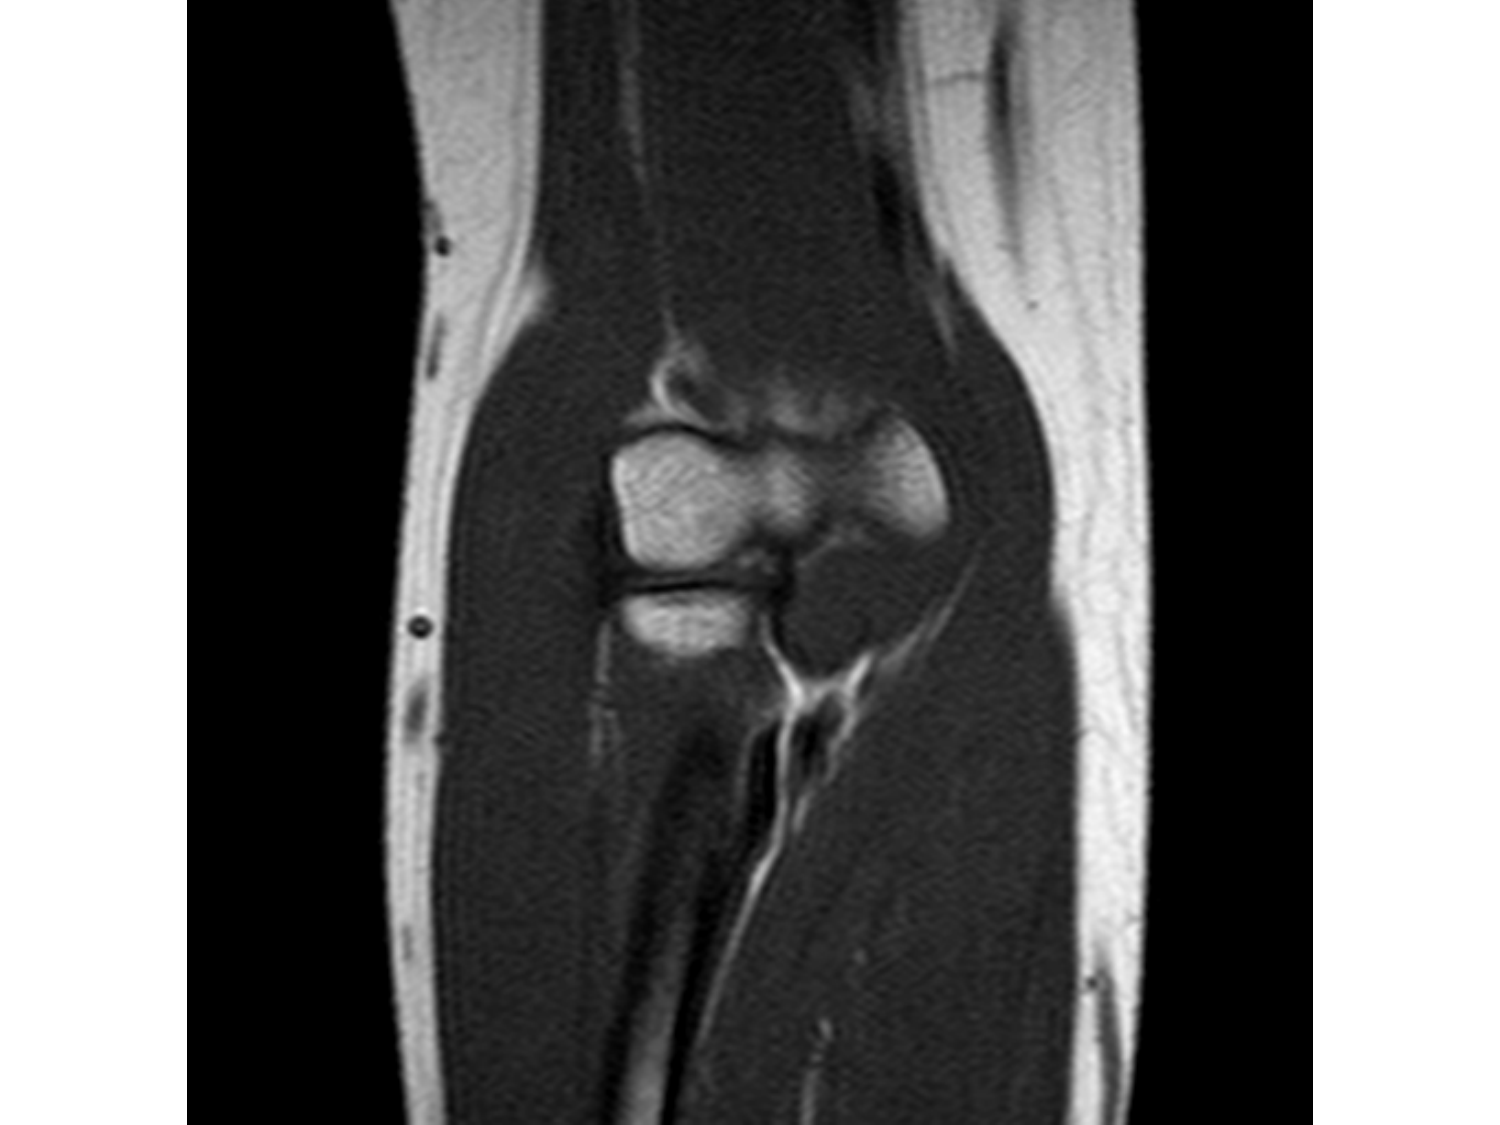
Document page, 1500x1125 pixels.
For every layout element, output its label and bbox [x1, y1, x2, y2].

picture [187, 0, 1313, 1125]
